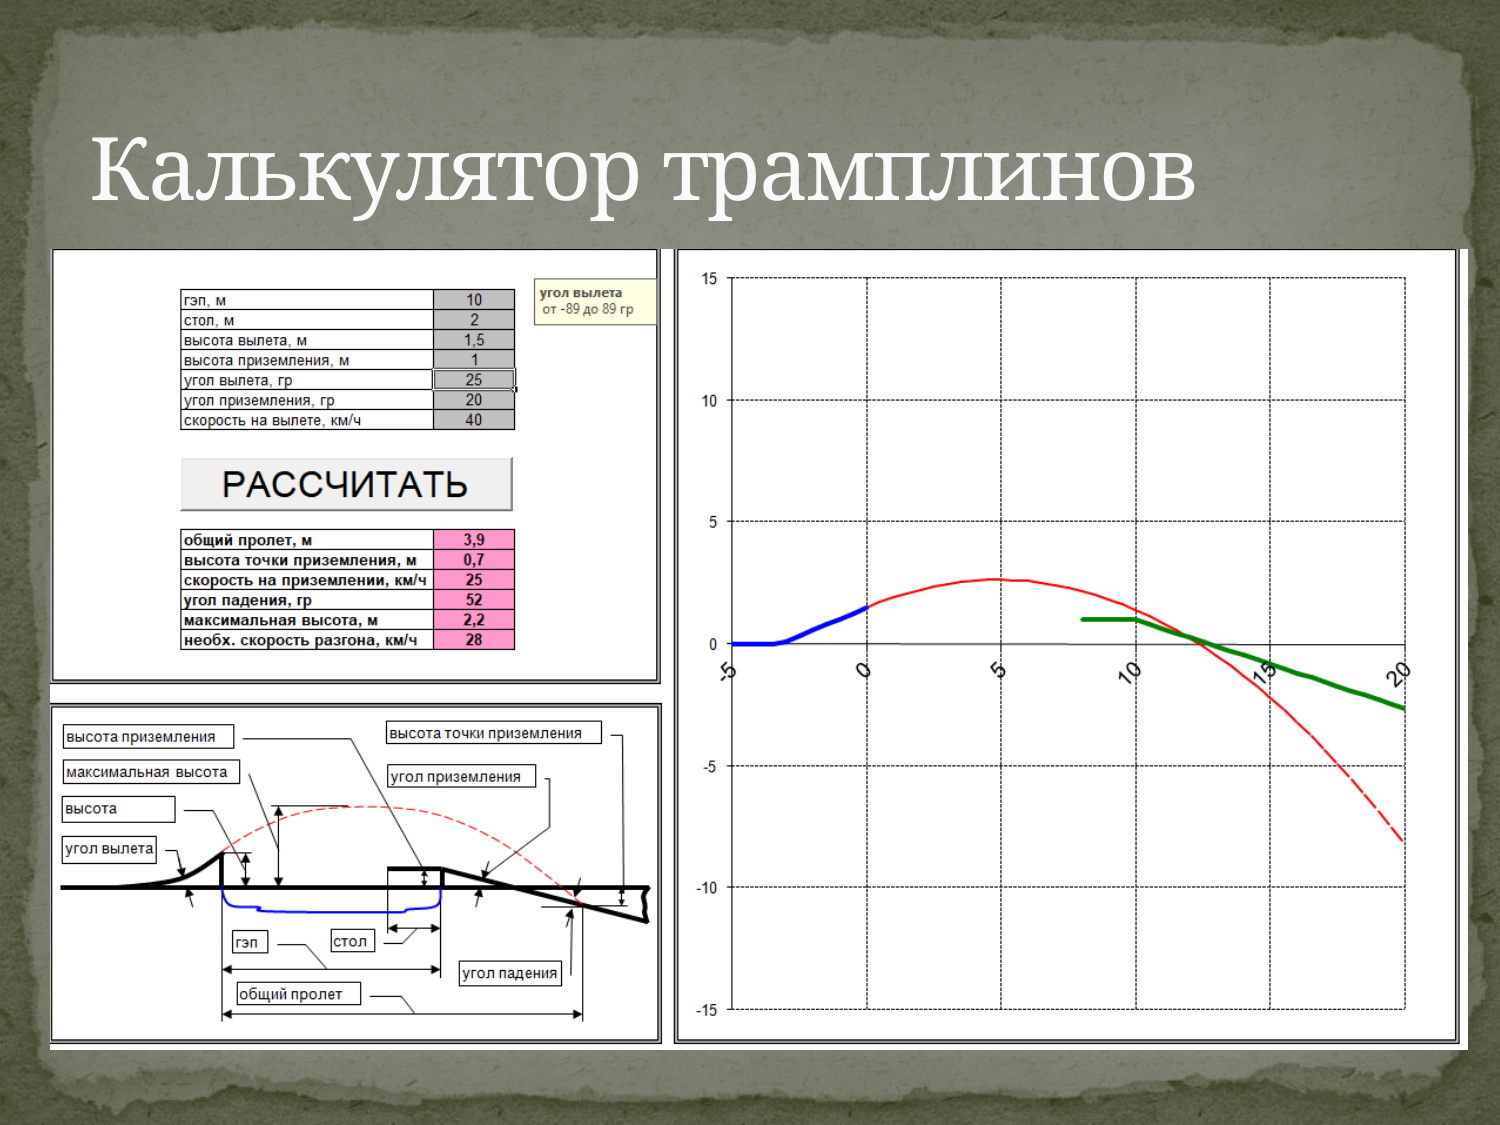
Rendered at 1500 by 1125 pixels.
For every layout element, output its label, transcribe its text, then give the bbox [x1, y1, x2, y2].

picture [50, 249, 1468, 1050]
title Калькулятор трамплинов [74, 24, 1425, 225]
